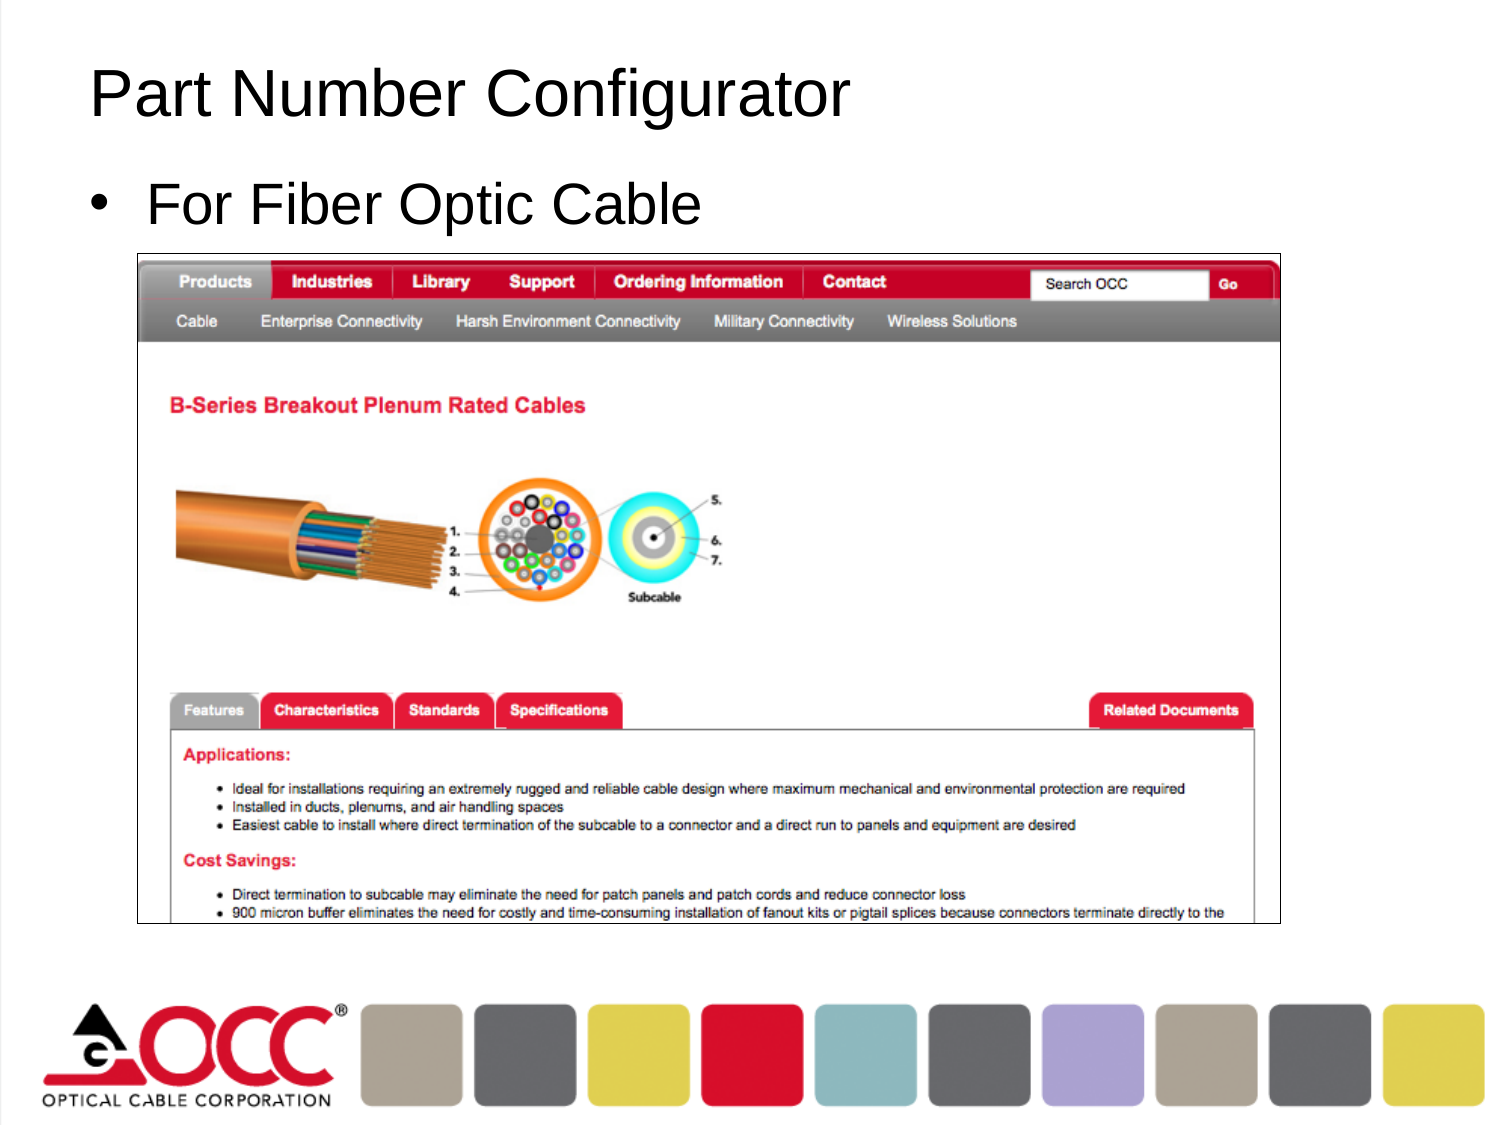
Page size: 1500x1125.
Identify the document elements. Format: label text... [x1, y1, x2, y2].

picture [0, 0, 1500, 1125]
list For Fiber Optic Cable [75, 158, 1425, 879]
title Part Number Configurator [75, 41, 1425, 158]
